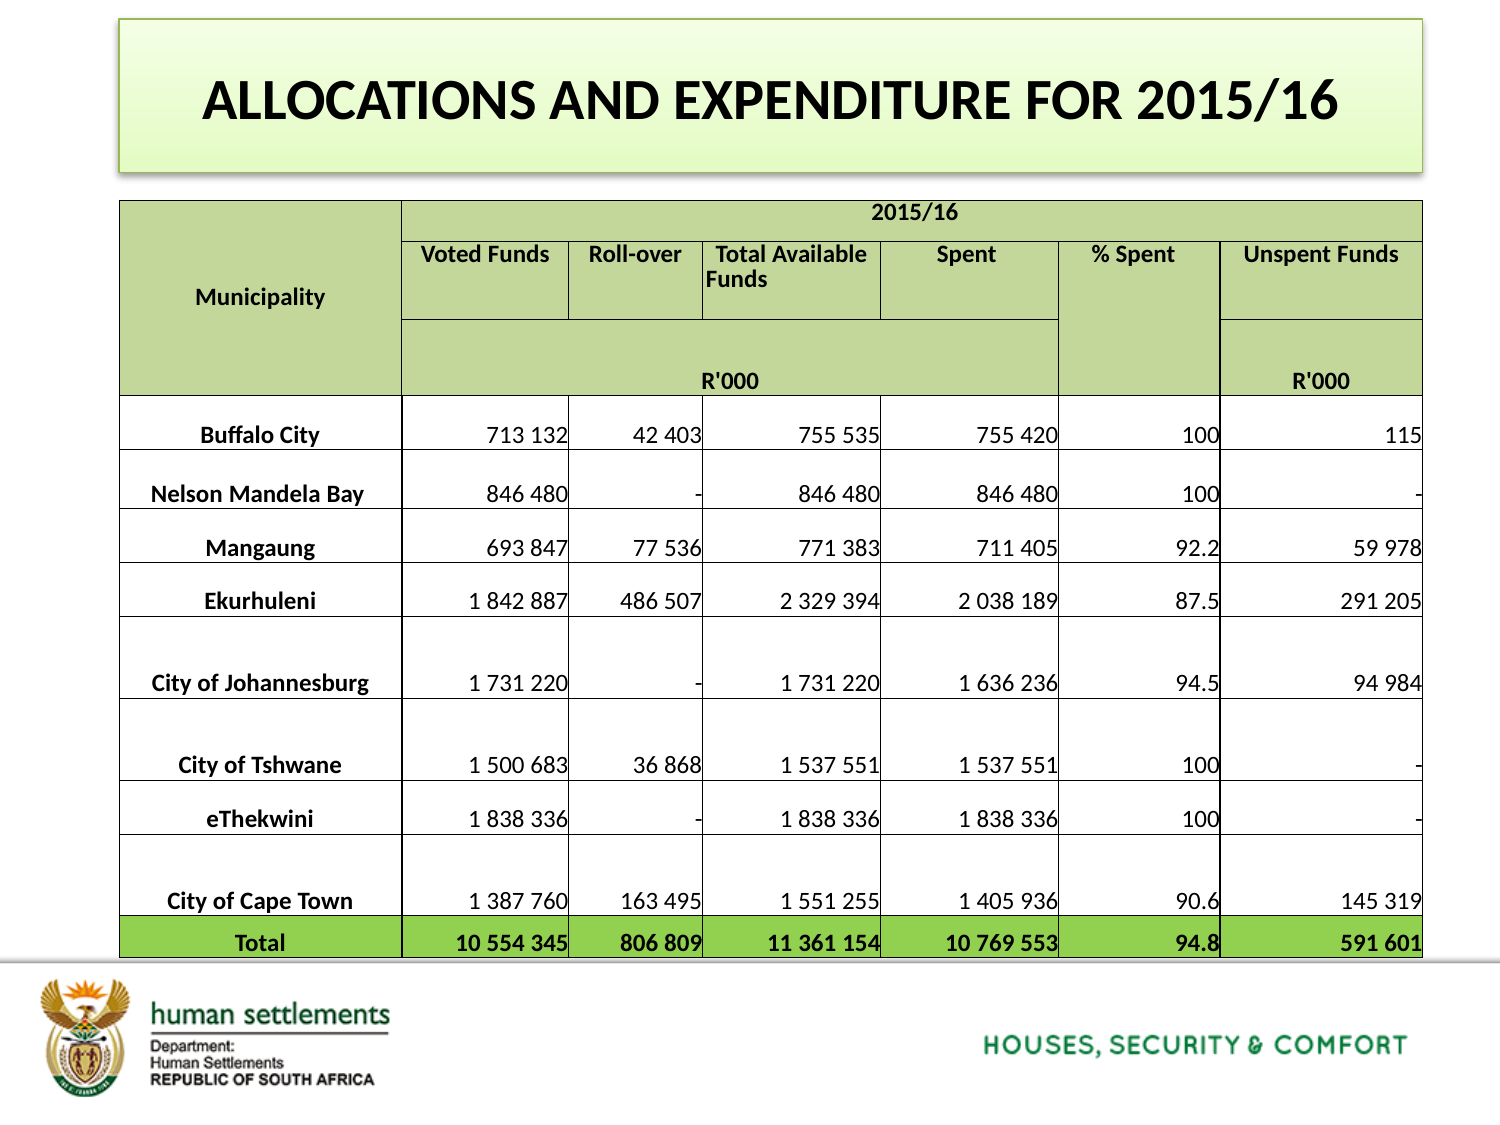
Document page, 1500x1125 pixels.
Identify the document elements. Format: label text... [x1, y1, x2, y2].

table_cell 711 405 [881, 509, 1058, 562]
table_cell 1 537 551 [703, 699, 880, 780]
table_cell 1 387 760 [403, 835, 568, 915]
table_cell Roll-over [569, 242, 702, 319]
table_cell 10 554 345 [403, 916, 568, 957]
table_cell Ekurhuleni [120, 563, 401, 616]
table_cell 1 500 683 [403, 699, 568, 780]
table_cell 486 507 [569, 563, 702, 616]
table_cell 1 838 336 [403, 781, 568, 834]
table_cell 2 038 189 [881, 563, 1058, 616]
table_cell 100 [1059, 450, 1219, 508]
table_cell Mangaung [120, 509, 401, 562]
table_cell 591 601 [1221, 916, 1422, 957]
table_cell 94 984 [1221, 617, 1422, 698]
table_cell 100 [1059, 396, 1219, 449]
table_cell 94.8 [1059, 916, 1219, 957]
table_cell 11 361 154 [703, 916, 880, 957]
table_cell 115 [1221, 396, 1422, 449]
table_cell 42 403 [569, 396, 702, 449]
table_cell 163 495 [569, 835, 702, 915]
table_cell Total [120, 916, 401, 957]
table_cell 806 809 [569, 916, 702, 957]
table_cell R'000 [1221, 320, 1422, 395]
table_cell 100 [1059, 699, 1219, 780]
table_cell 1 551 255 [703, 835, 880, 915]
table_cell 755 535 [703, 396, 880, 449]
table_cell 771 383 [703, 509, 880, 562]
table_cell 94.5 [1059, 617, 1219, 698]
table_cell City of Tshwane [120, 699, 401, 780]
table_cell 1 731 220 [703, 617, 880, 698]
table_cell Buffalo City [120, 396, 401, 449]
table_cell - [569, 450, 702, 508]
table_cell City of Johannesburg [120, 617, 401, 698]
table_cell R'000 [402, 320, 1058, 395]
table_cell 291 205 [1221, 563, 1422, 616]
table_cell 713 132 [403, 396, 568, 449]
table_cell 1 405 936 [881, 835, 1058, 915]
table_cell City of Cape Town [120, 835, 401, 915]
table_cell Unspent Funds [1221, 242, 1422, 319]
table_cell Spent [881, 242, 1058, 319]
table_cell 77 536 [569, 509, 702, 562]
table_cell 1 838 336 [881, 781, 1058, 834]
title ALLOCATIONS AND EXPENDITURE FOR 2015/16 [118, 18, 1423, 173]
picture [0, 944, 1500, 1125]
table_cell 90.6 [1059, 835, 1219, 915]
table_cell - [1221, 699, 1422, 780]
table_cell 1 537 551 [881, 699, 1058, 780]
table_cell 755 420 [881, 396, 1058, 449]
table_cell 846 480 [703, 450, 880, 508]
table_cell 59 978 [1221, 509, 1422, 562]
table_header Municipality [120, 201, 401, 395]
table_cell 1 838 336 [703, 781, 880, 834]
table_cell 693 847 [403, 509, 568, 562]
table_cell 92.2 [1059, 509, 1219, 562]
table_cell 145 319 [1221, 835, 1422, 915]
table_cell 1 842 887 [403, 563, 568, 616]
table_cell Voted Funds [402, 242, 568, 319]
table_cell 1 636 236 [881, 617, 1058, 698]
table_cell - [569, 781, 702, 834]
table_cell - [569, 617, 702, 698]
table_cell 2 329 394 [703, 563, 880, 616]
table_cell - [1221, 781, 1422, 834]
table_cell Total Available Funds [703, 242, 880, 319]
table_cell 87.5 [1059, 563, 1219, 616]
table_cell - [1221, 450, 1422, 508]
table_cell 846 480 [403, 450, 568, 508]
table_cell 846 480 [881, 450, 1058, 508]
table_cell eThekwini [120, 781, 401, 834]
table_cell Nelson Mandela Bay [120, 450, 401, 508]
table_cell 100 [1059, 781, 1219, 834]
table_cell 36 868 [569, 699, 702, 780]
table_header 2015/16 [402, 201, 1422, 241]
table_cell 10 769 553 [881, 916, 1058, 957]
table_cell 1 731 220 [403, 617, 568, 698]
table_cell % Spent [1059, 242, 1219, 395]
